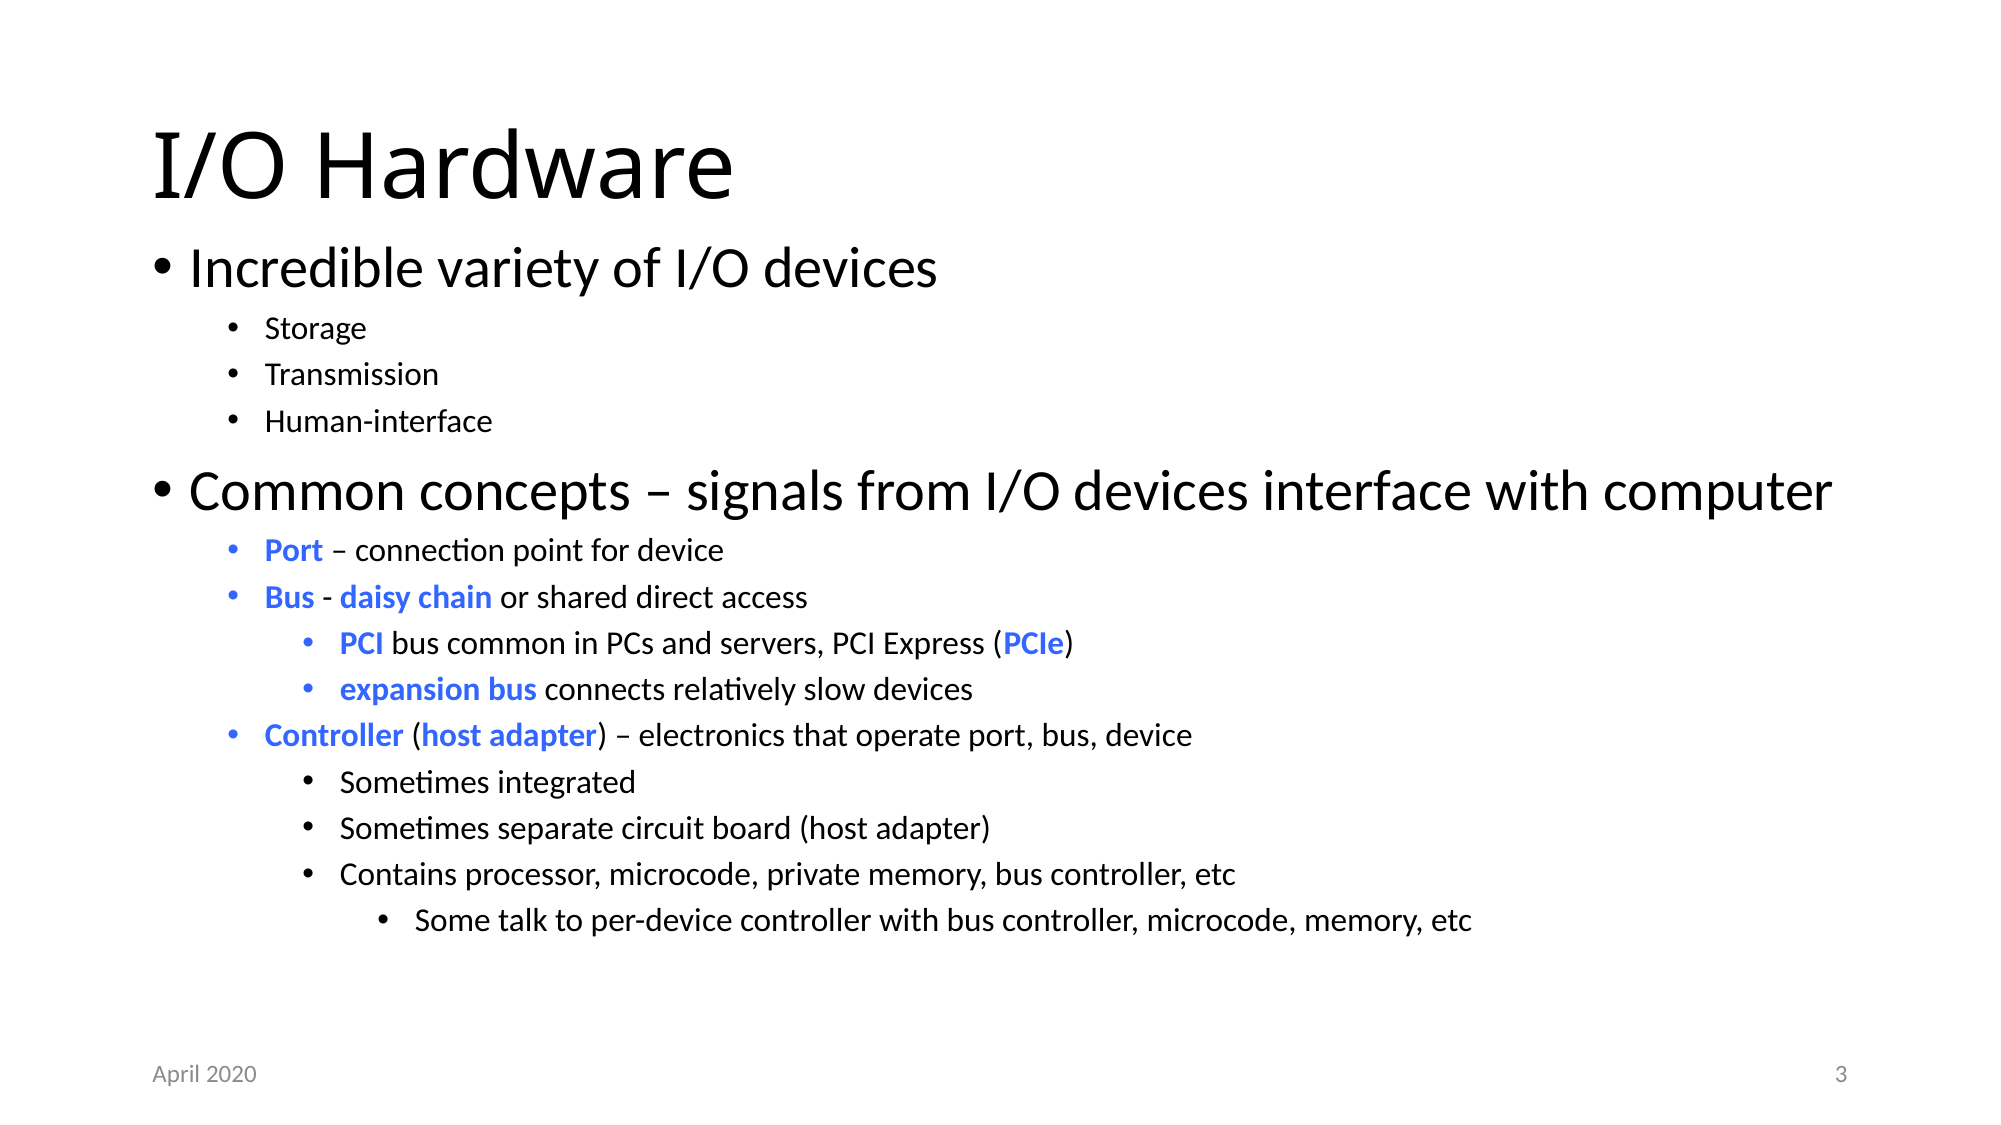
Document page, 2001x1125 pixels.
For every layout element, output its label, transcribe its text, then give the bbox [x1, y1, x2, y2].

title I/O Hardware [137, 59, 1863, 230]
list Incredible variety of I/O devices Storage Transmission Human-interface Common concepts – signals from I/O devices interface with computer Port – connection point for device Bus - daisy chain or shared direct access PCI bus common in PCs and servers, PCI Express (PCIe) expansion bus connects relatively slow devices Controller (host adapter) – electronics that operate port, bus, device Sometimes integrated Sometimes separate circuit board (host adapter) Contains processor, microcode, private memory, bus controller, etc Some talk to per-device controller with bus controller, microcode, memory, etc [137, 230, 1863, 1039]
slide_number 3 [1412, 1042, 1863, 1103]
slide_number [137, 1042, 588, 1103]
